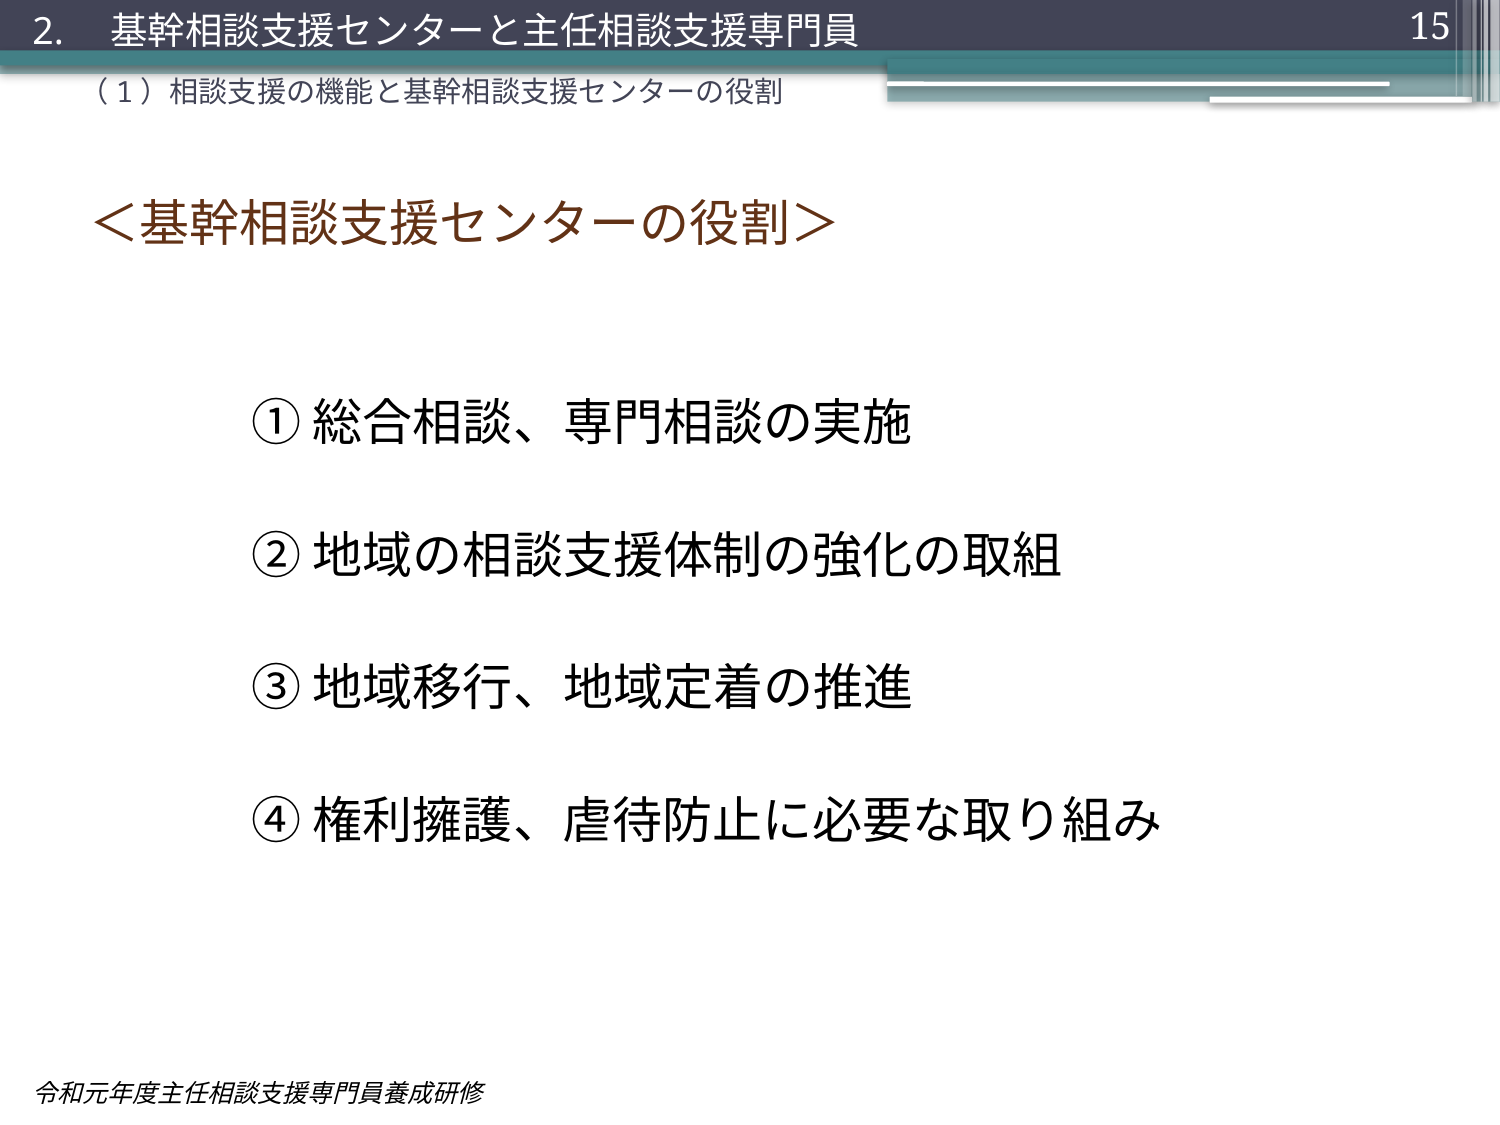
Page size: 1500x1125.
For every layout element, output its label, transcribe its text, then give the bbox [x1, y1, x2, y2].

text_box 2. 基幹相談支援センターと主任相談支援専門員 [17, 4, 1117, 55]
text_box （1）相談支援の機能と基幹相談支援センターの役割 [64, 66, 1415, 138]
text_box 令和元年度主任相談支援専門員養成研修 [17, 1070, 609, 1125]
list ＜基幹相談支援センターの役割＞ ①総合相談、専門相談の実施 ②地域の相談支援体制の強化の取組 ③地域移行、地域定着の推進 ④権利擁護、虐待防止に必要な取り組み [75, 184, 1425, 1028]
slide_number 15 [1341, 0, 1466, 61]
